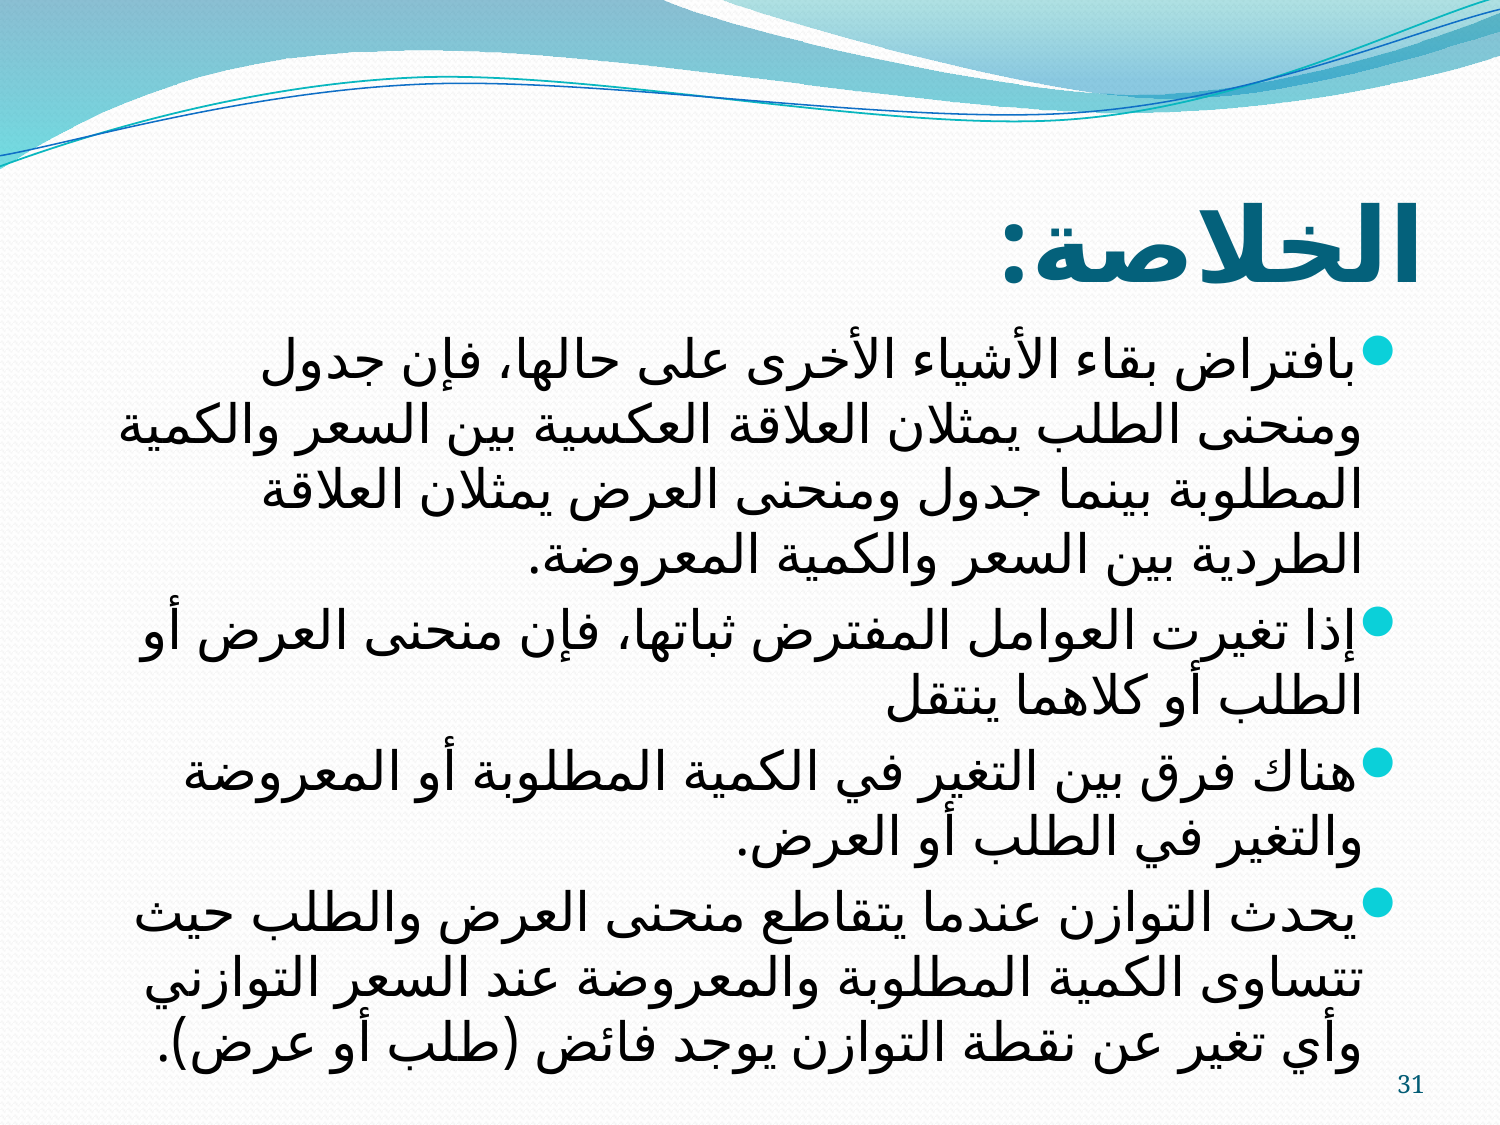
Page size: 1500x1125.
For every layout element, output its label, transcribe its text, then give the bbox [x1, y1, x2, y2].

slide_number 31 [1299, 1042, 1425, 1103]
list بافتراض بقاء الأشياء الأخرى على حالها، فإن جدول ومنحنى الطلب يمثلان العلاقة العكسية بين السعر والكمية المطلوبة بينما جدول ومنحنى العرض يمثلان العلاقة الطردية بين السعر والكمية المعروضة. إذا تغيرت العوامل المفترض ثباتها، فإن منحنى العرض أو الطلب أو كلاهما ينتقل هناك فرق بين التغير في الكمية المطلوبة أو المعروضة والتغير في الطلب أو العرض. يحدث التوازن عندما يتقاطع منحنى العرض والطلب حيث تتساوى الكمية المطلوبة والمعروضة عند السعر التوازني وأي تغير عن نقطة التوازن يوجد فائض (طلب أو عرض). [75, 317, 1425, 1038]
title الخلاصة: [75, 115, 1425, 303]
